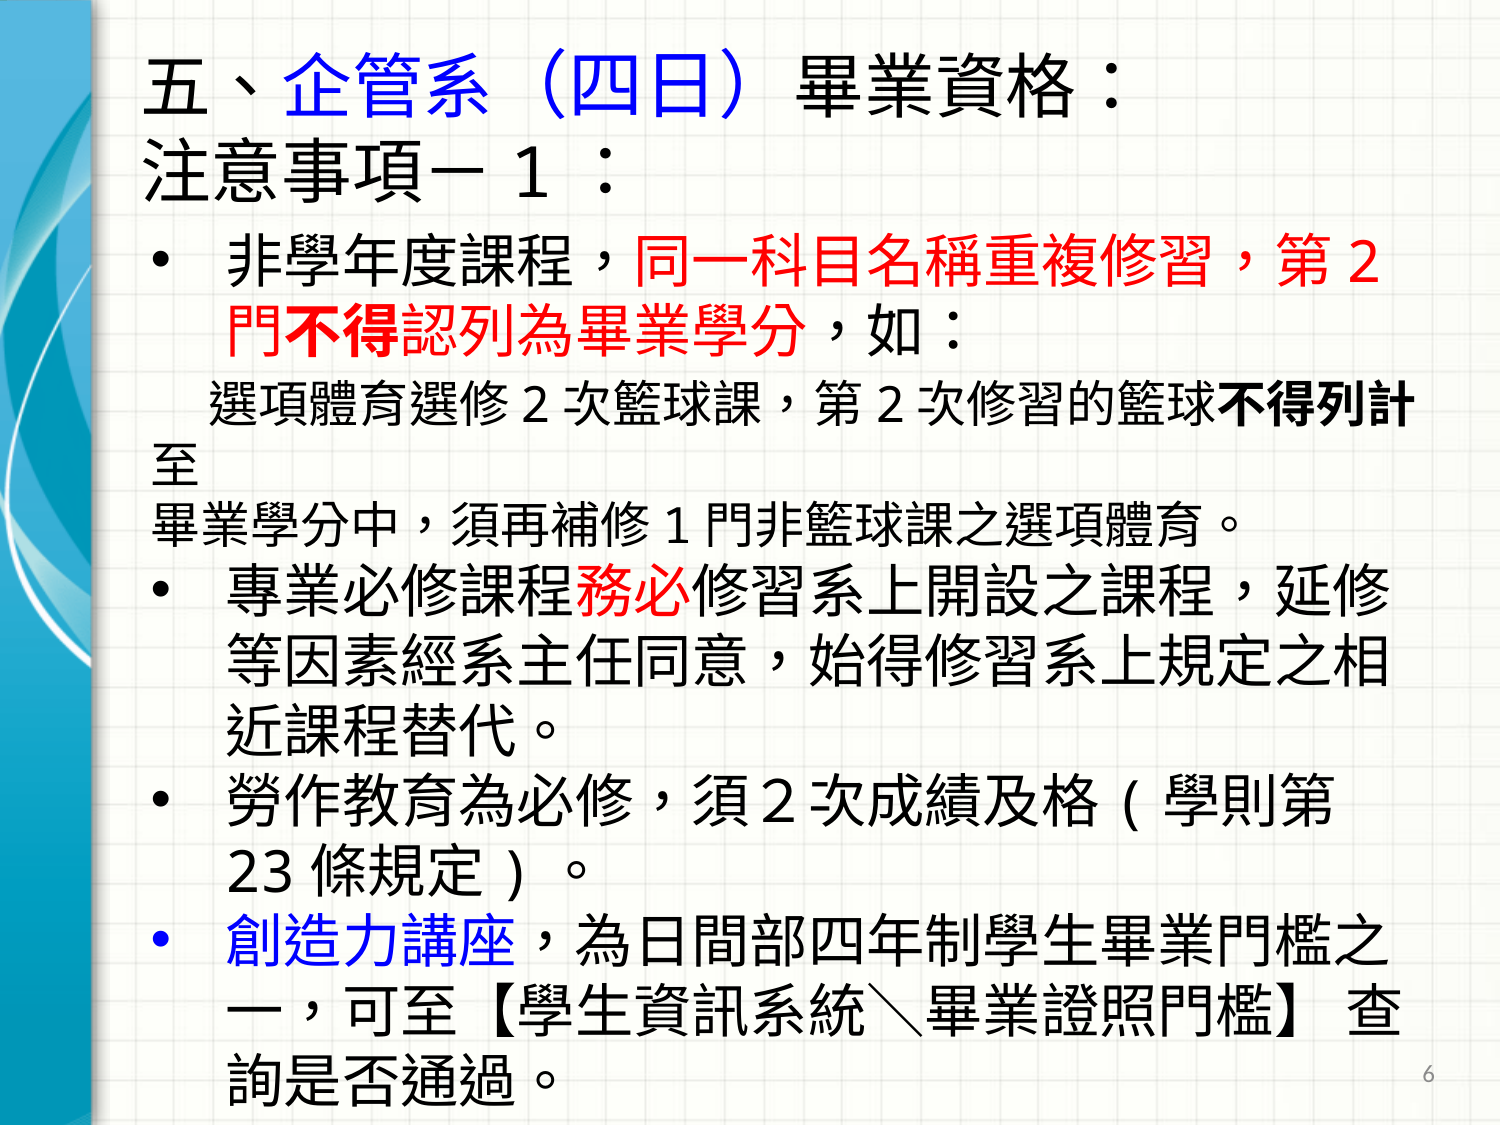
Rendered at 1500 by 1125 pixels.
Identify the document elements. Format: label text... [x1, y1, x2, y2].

title 五、企管系（四日）畢業資格： 注意事項－1： [125, 30, 1450, 219]
text_box 非學年度課程，同一科目名稱重複修習，第2門不得認列為畢業學分，如： 選項體育選修2次籃球課，第2次修習的籃球不得列計至 畢業學分中，須再補修1門非籃球課之選項體育。 專業必修課程務必修習系上開設之課程，延修等因素經系主任同意，始得修習系上規定之相近課程替代。 勞作教育為必修，須２次成績及格(學則第23條規定)。 創造力講座，為日間部四年制學生畢業門檻之一，可至【學生資訊系統＼畢業證照門檻】 查詢是否通過。 [135, 231, 1435, 1106]
slide_number 6 [1100, 1042, 1450, 1103]
picture [0, 0, 1500, 1125]
